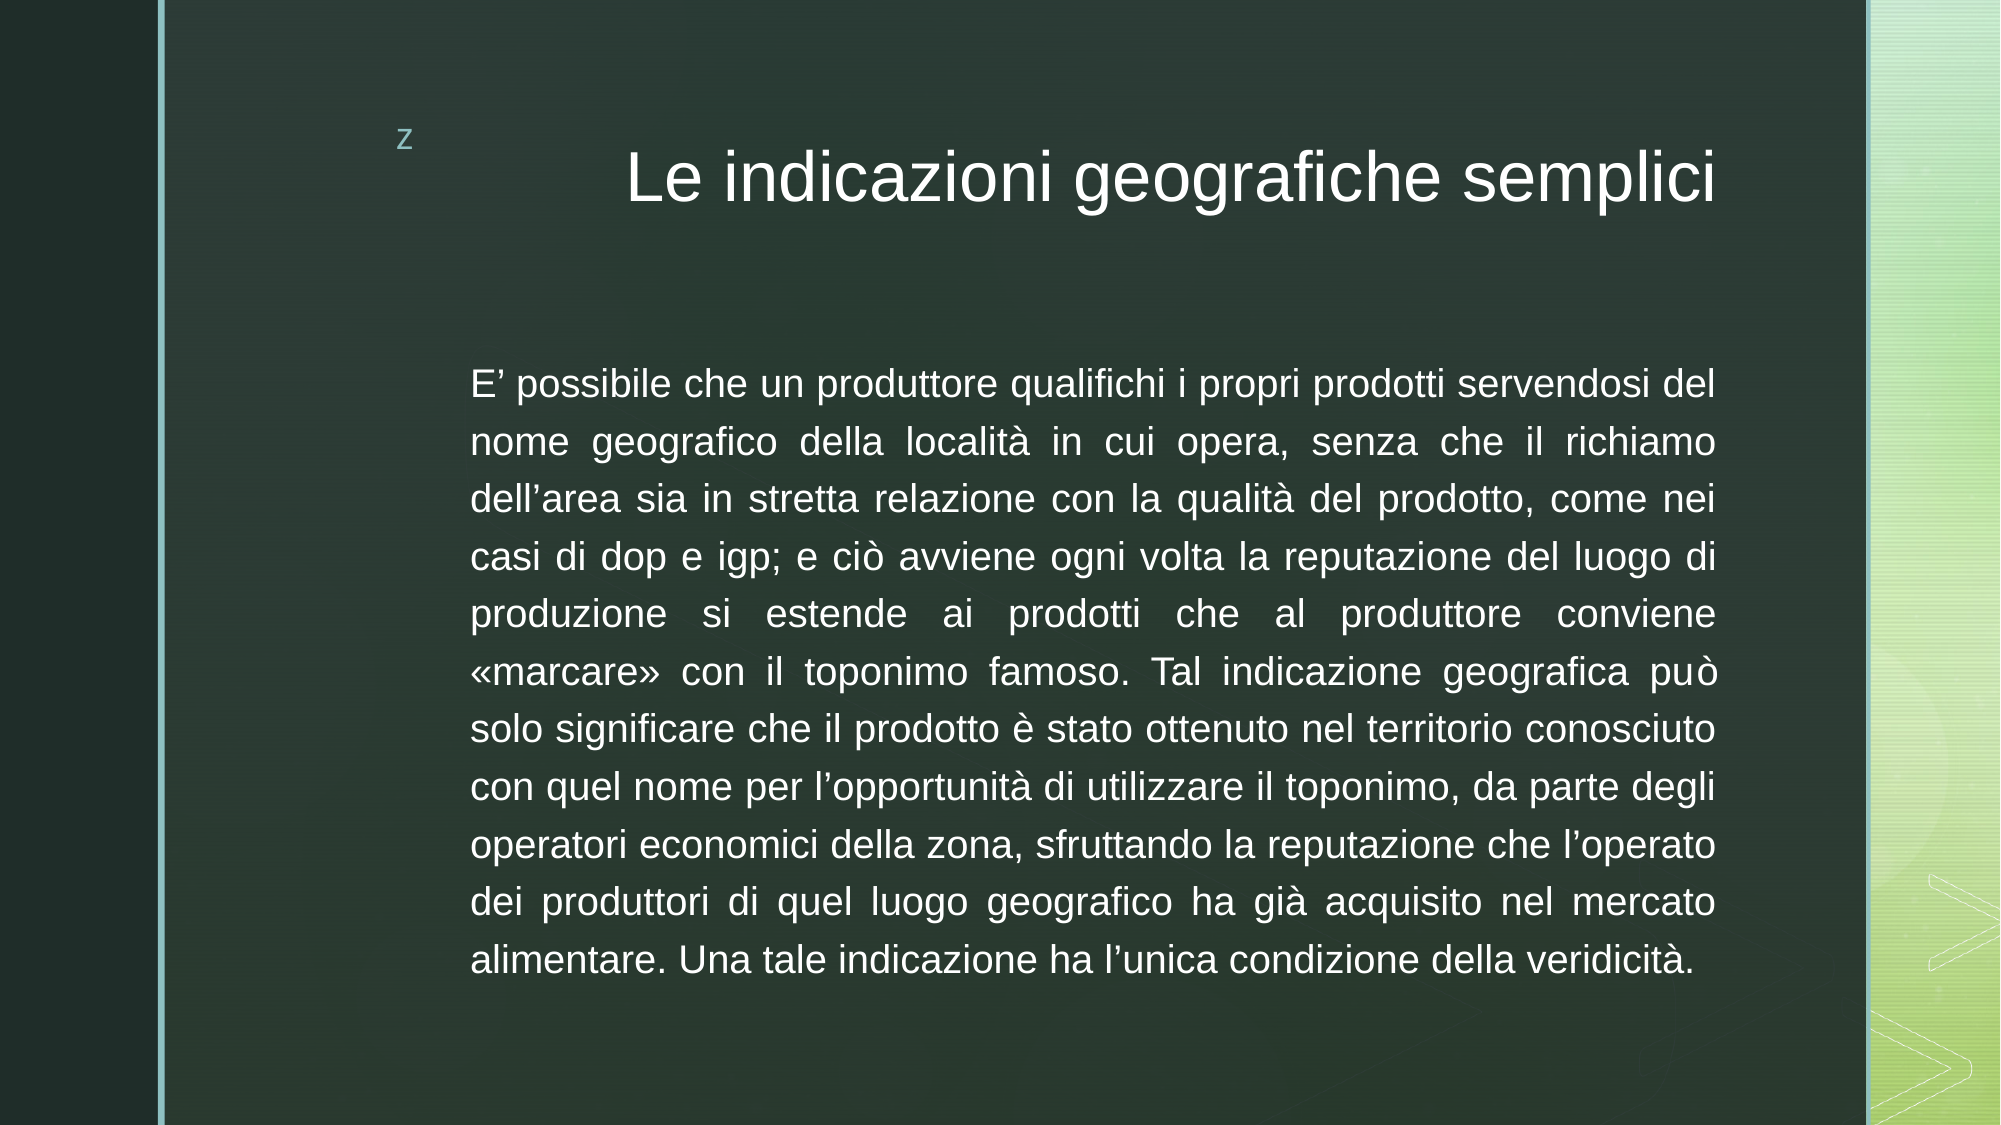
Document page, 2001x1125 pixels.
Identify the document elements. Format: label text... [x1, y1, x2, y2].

title Le indicazioni geografiche semplici [428, 132, 1734, 310]
picture [1871, 0, 2001, 1125]
list E’ possibile che un produttore qualifichi i propri prodotti servendosi del nome geografico della località in cui opera, senza che il richiamo dell’area sia in stretta relazione con la qualità del prodotto, come nei casi di dop e igp; e ciò avviene ogni volta la reputazione del luogo di produzione si estende ai prodotti che al produttore conviene «marcare» con il toponimo famoso. Tal indicazione geografica può solo significare che il prodotto è stato ottenuto nel territorio conosciuto con quel nome per l’opportunità di utilizzare il toponimo, da parte degli operatori economici della zona, sfruttando la reputazione che l’operato dei produttori di quel luogo geografico ha già acquisito nel mercato alimentare. Una tale indicazione ha l’unica condizione della veridicità. [454, 336, 1734, 993]
